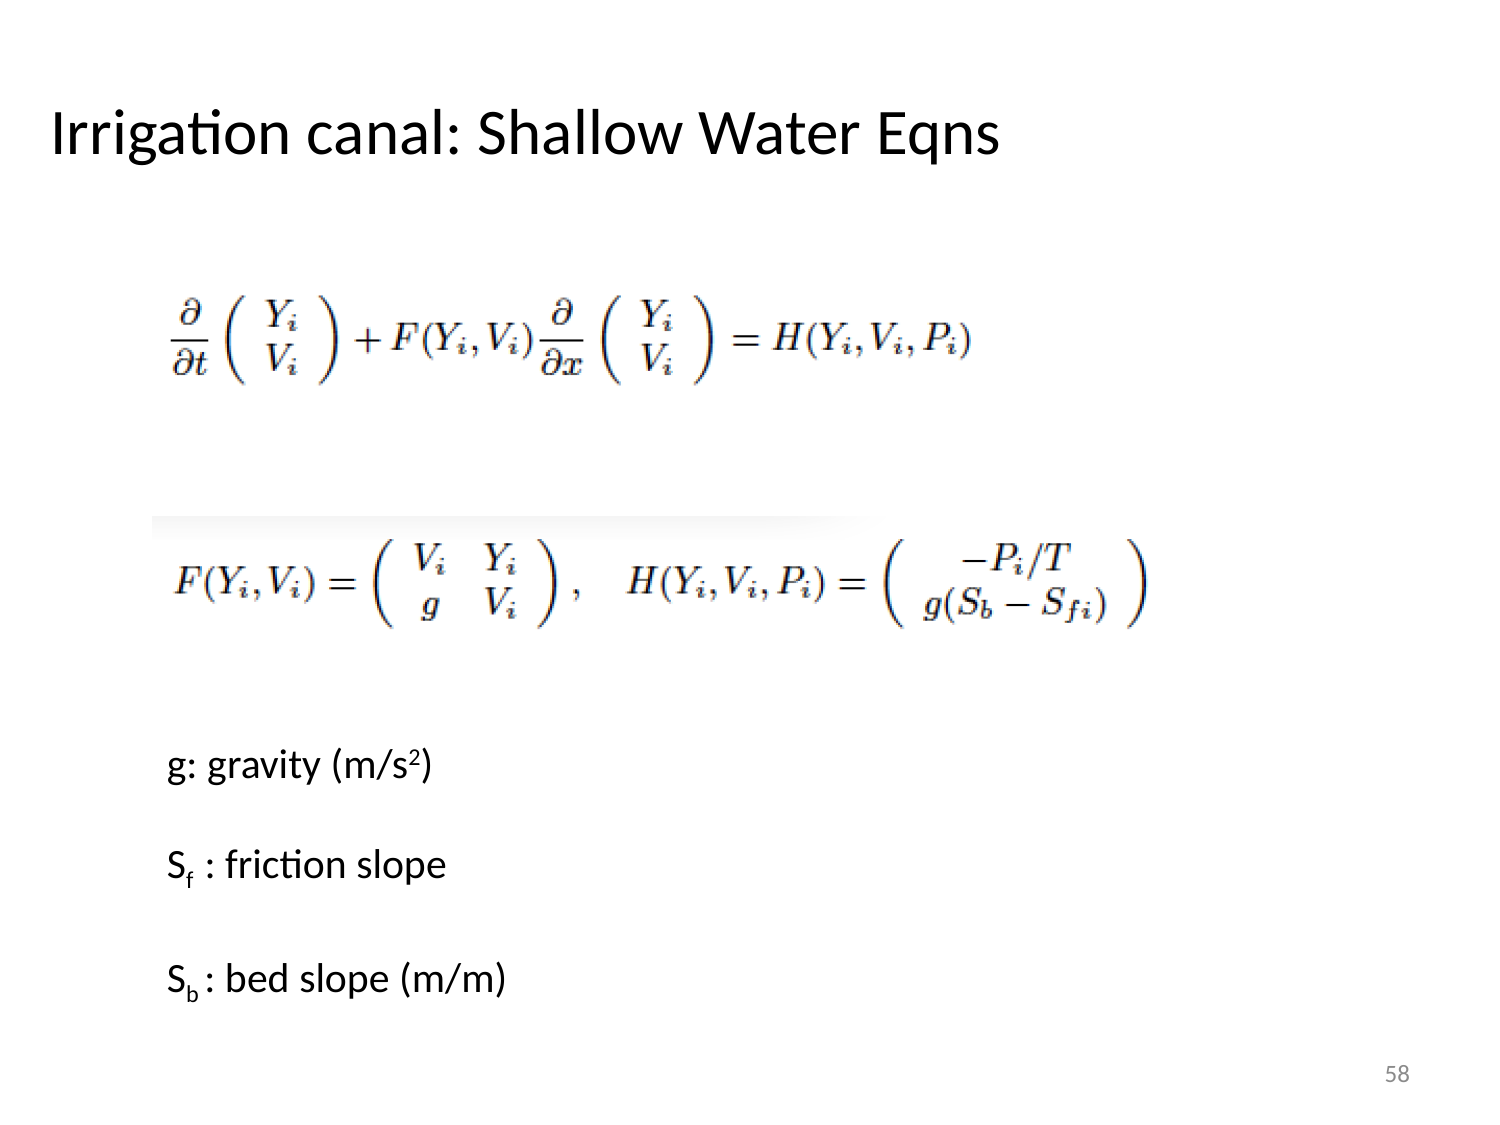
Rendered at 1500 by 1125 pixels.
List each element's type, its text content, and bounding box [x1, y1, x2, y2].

picture [151, 516, 1169, 649]
text_box g: gravity (m/s2) Sf : friction slope Sb : bed slope (m/m) [152, 729, 767, 1015]
title Irrigation canal: Shallow Water Eqns [35, 81, 1386, 176]
slide_number 58 [1074, 1042, 1425, 1103]
picture [151, 285, 996, 396]
